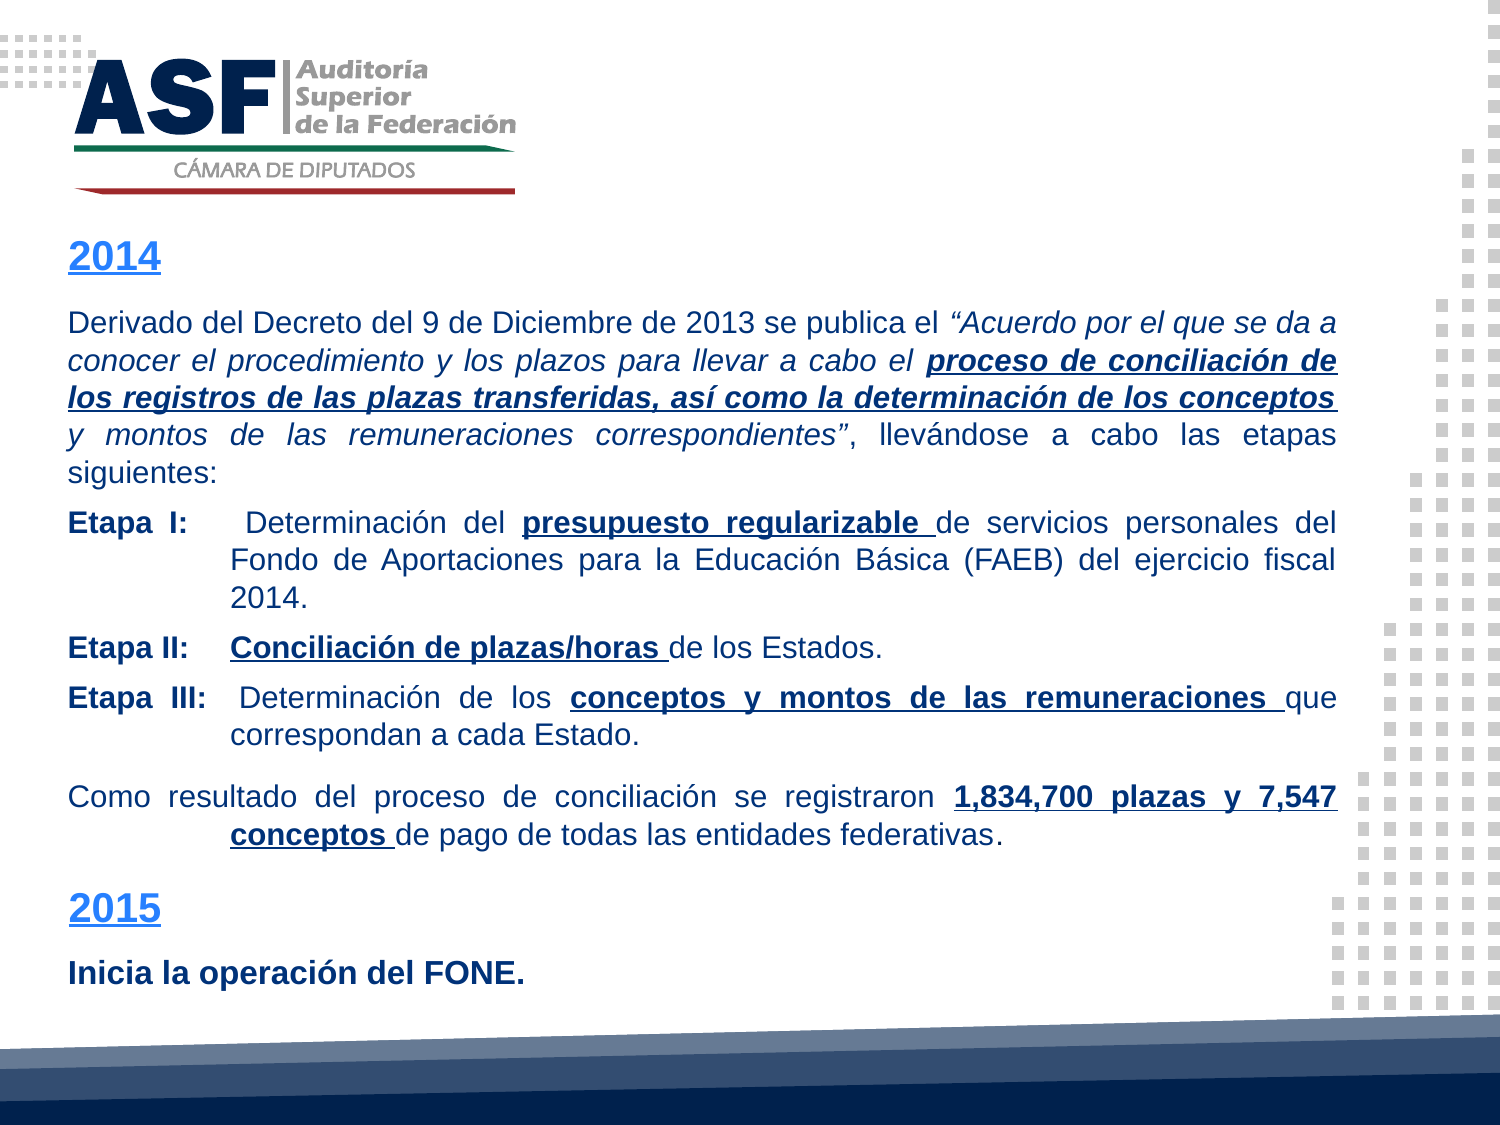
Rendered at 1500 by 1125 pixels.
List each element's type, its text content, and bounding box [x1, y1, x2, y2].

text_box Inicia la operación del FONE. [53, 943, 1405, 999]
text_box 2014 [53, 220, 177, 286]
text_box 2015 [53, 873, 177, 938]
text_box Derivado del Decreto del 9 de Diciembre de 2013 se publica el “Acuerdo por el que se da a conocer el procedimiento y los plazos para llevar a cabo el proceso de conciliación de los registros de las plazas transferidas, así como la determinación de los conceptos y montos de las remuneraciones correspondientes”, llevándose a cabo las etapas siguientes: Etapa I: Determinación del presupuesto regularizable de servicios personales del Fondo de Aportaciones para la Educación Básica (FAEB) del ejercicio fiscal 2014. Etapa II: Conciliación de plazas/horas de los Estados. Etapa III: Determinación de los conceptos y montos de las remuneraciones que correspondan a cada Estado. Como resultado del proceso de conciliación se registraron 1,834,700 plazas y 7,547 conceptos de pago de todas las entidades federativas. [53, 294, 1353, 899]
